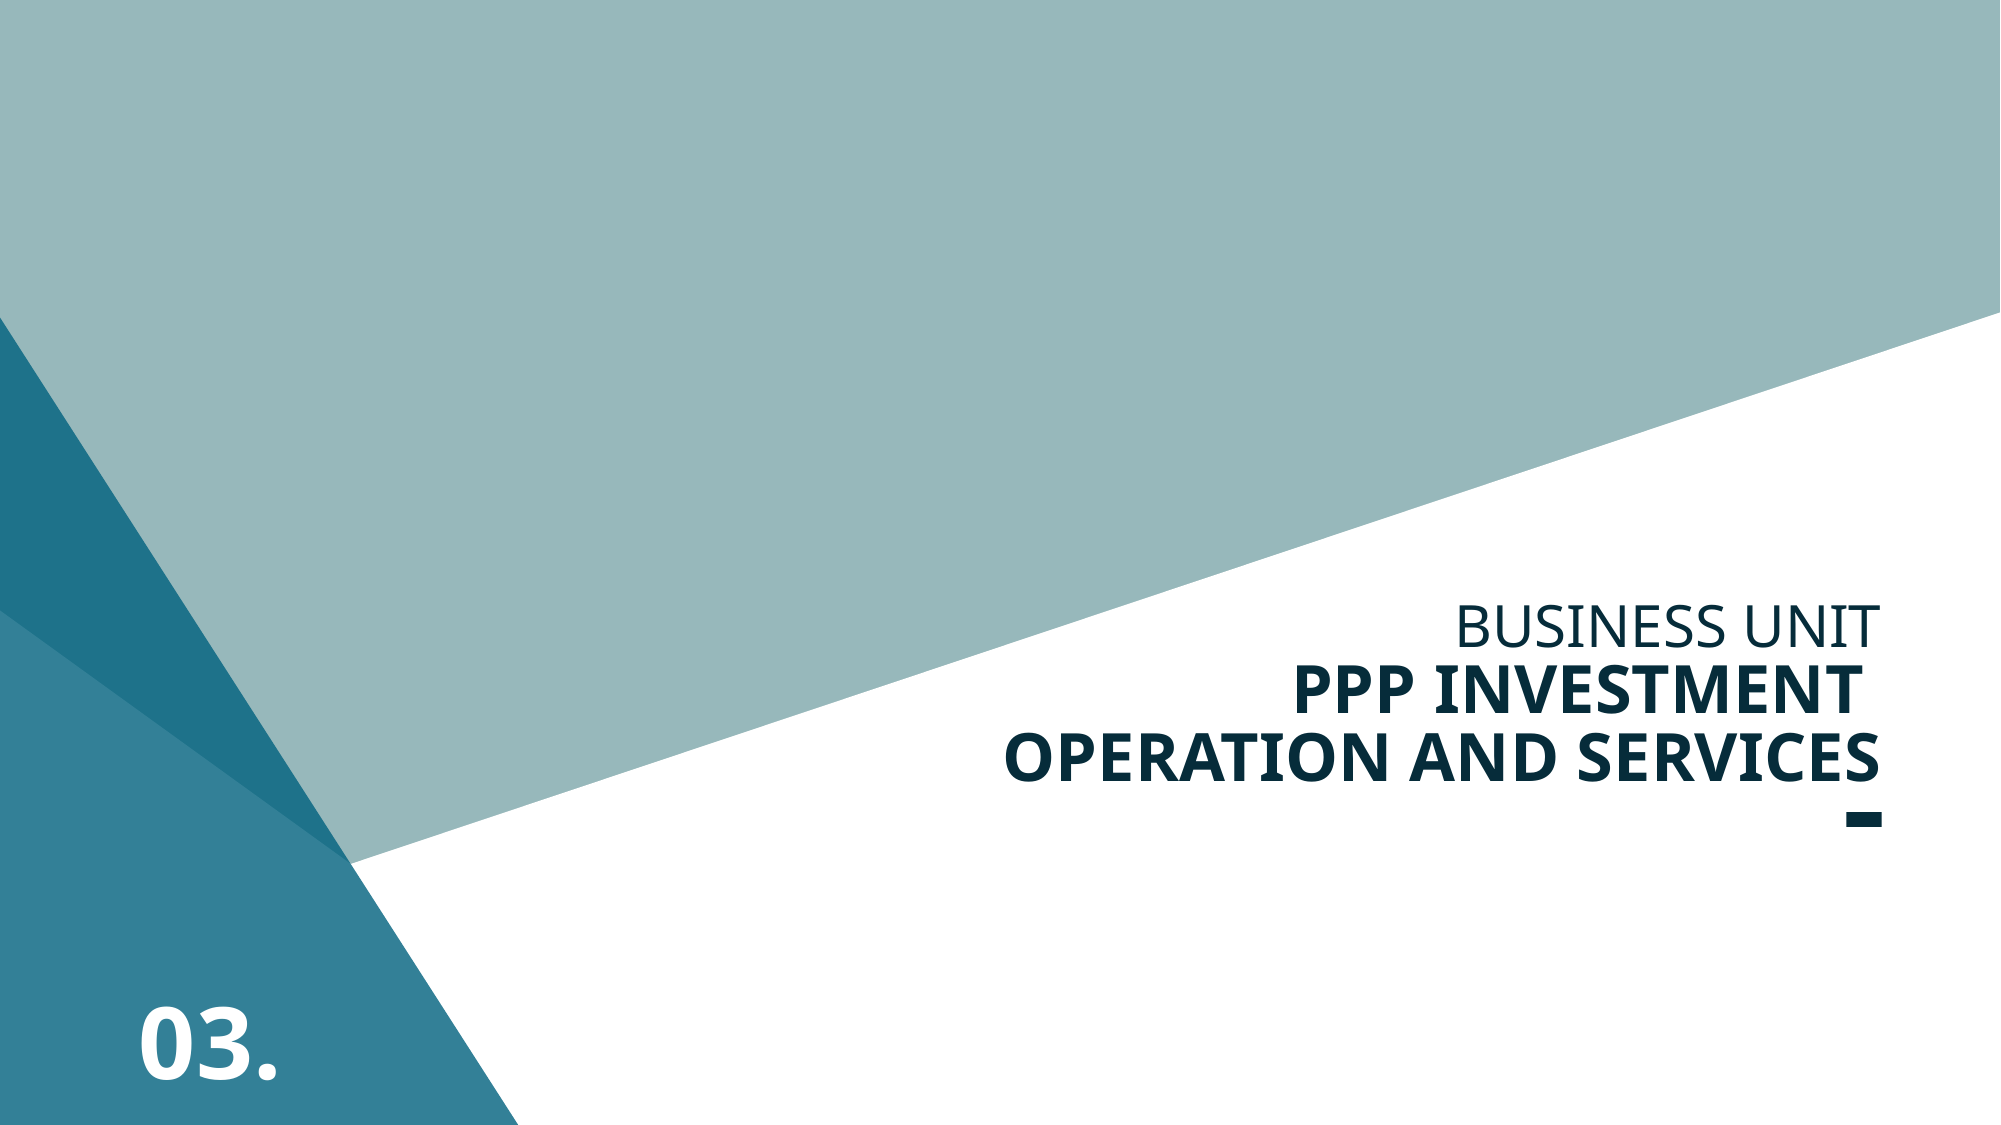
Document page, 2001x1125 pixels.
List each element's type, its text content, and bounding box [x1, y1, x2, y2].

title Business unit PPP INVESTMENT operation and services [651, 597, 1882, 796]
list 03. [138, 979, 283, 1101]
